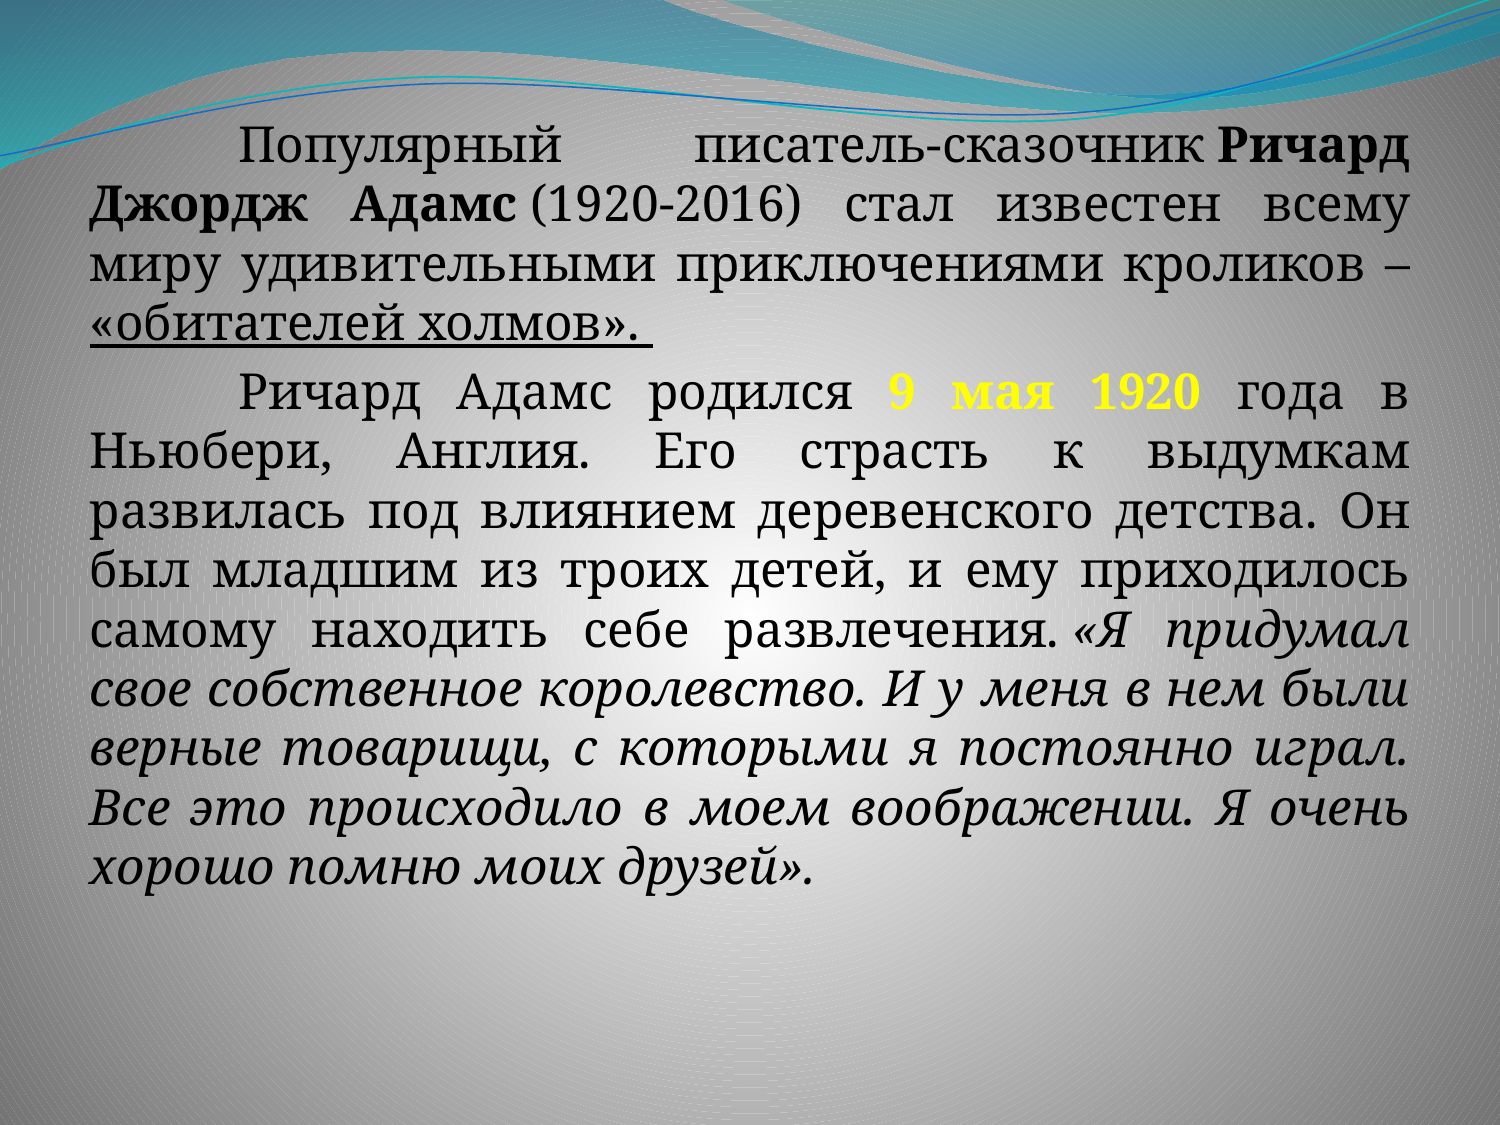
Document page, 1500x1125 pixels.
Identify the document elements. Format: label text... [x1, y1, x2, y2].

list Популярный писатель-сказочник Ричард Джордж Адамс (1920-2016) стал известен всему миру удивительными приключениями кроликов – «обитателей холмов». Ричард Адамс родился 9 мая 1920 года в Ньюбери, Англия. Его страсть к выдумкам развилась под влиянием деревенского детства. Он был младшим из троих детей, и ему приходилось самому находить себе развлечения. «Я придумал свое собственное королевство. И у меня в нем были верные товарищи, с которыми я постоянно играл. Все это происходило в моем воображении. Я очень хорошо помню моих друзей». [75, 105, 1425, 1038]
